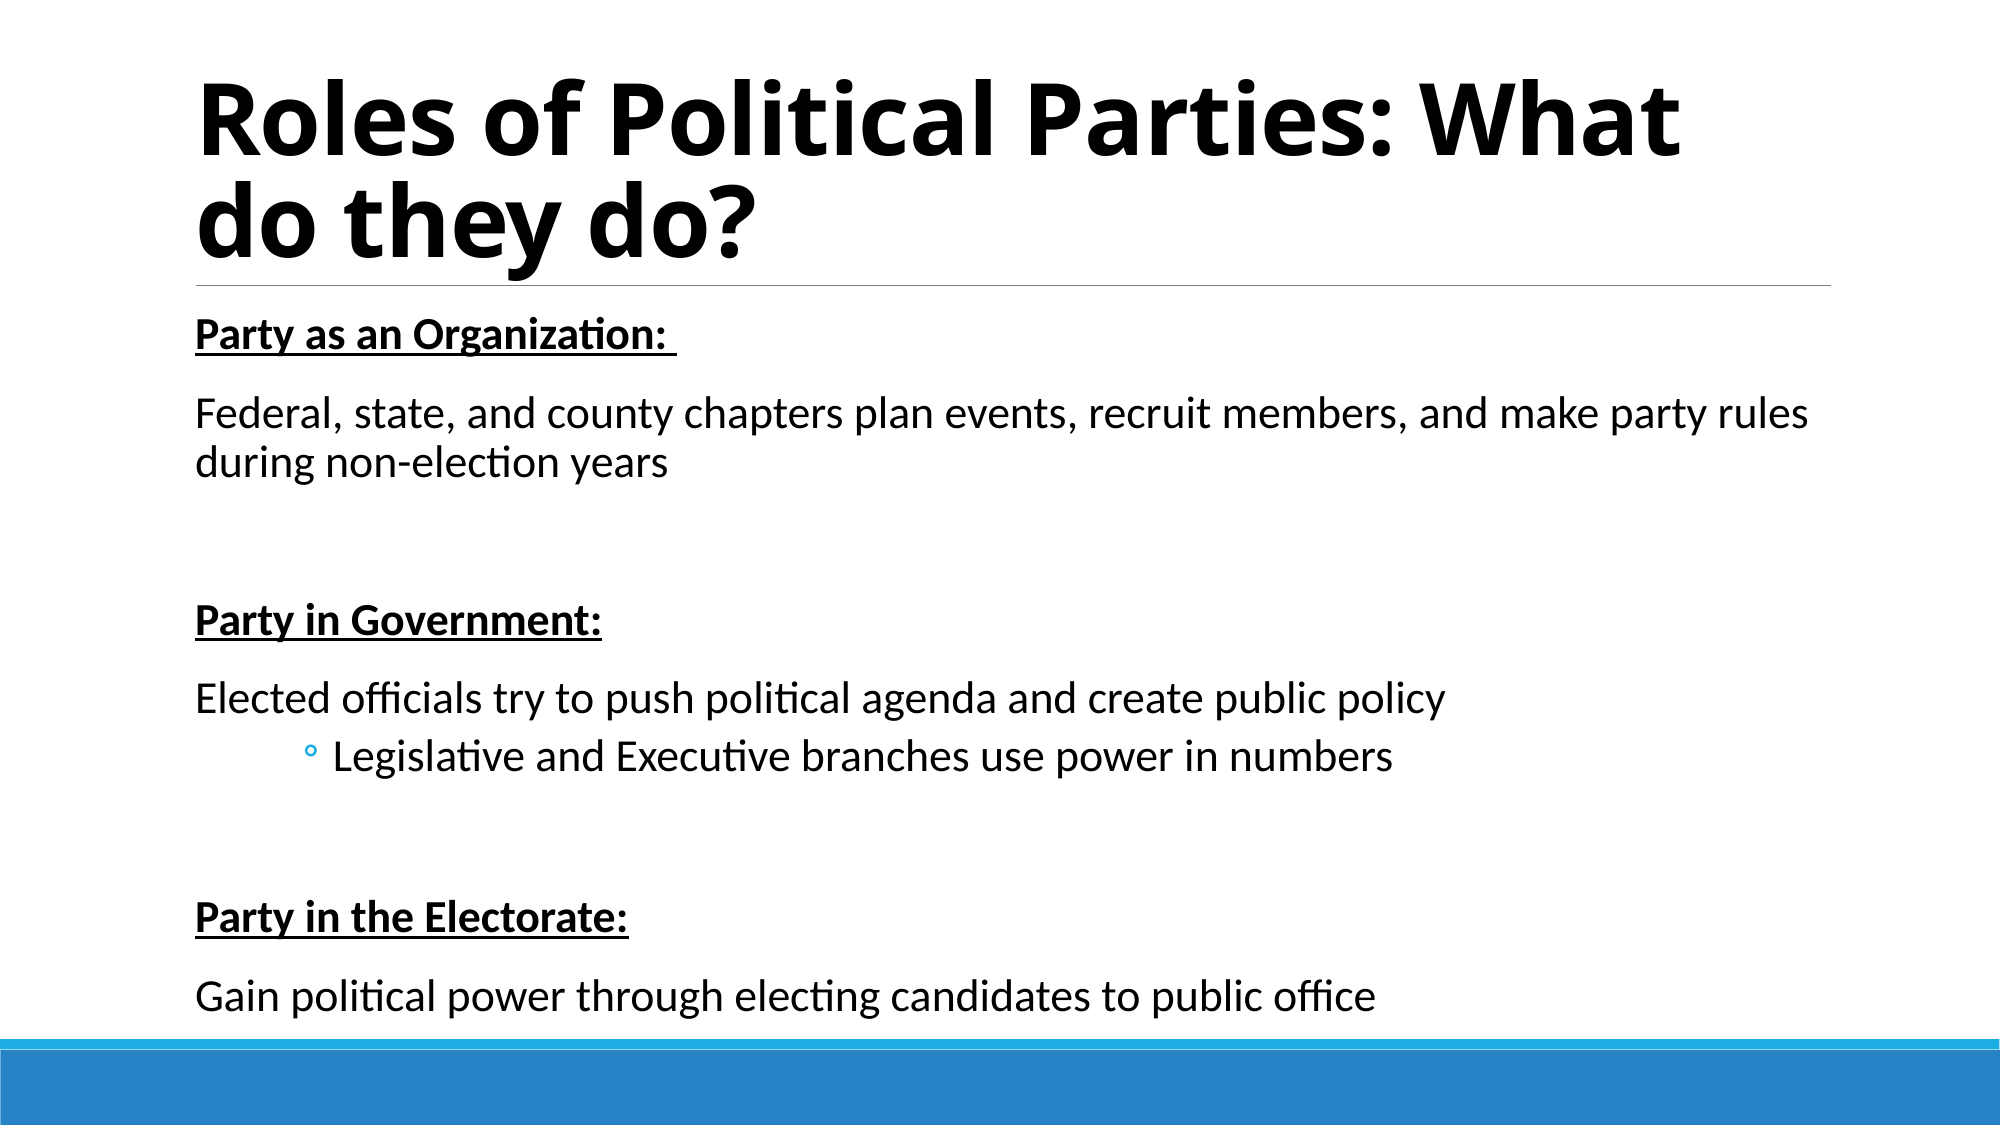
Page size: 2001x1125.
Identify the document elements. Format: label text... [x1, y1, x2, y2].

list Party as an Organization: Federal, state, and county chapters plan events, recruit members, and make party rules during non-election years Party in Government: Elected officials try to push political agenda and create public policy Legislative and Executive branches use power in numbers Party in the Electorate: Gain political power through electing candidates to public office [180, 302, 1830, 963]
title Roles of Political Parties: What do they do? [180, 47, 1830, 285]
